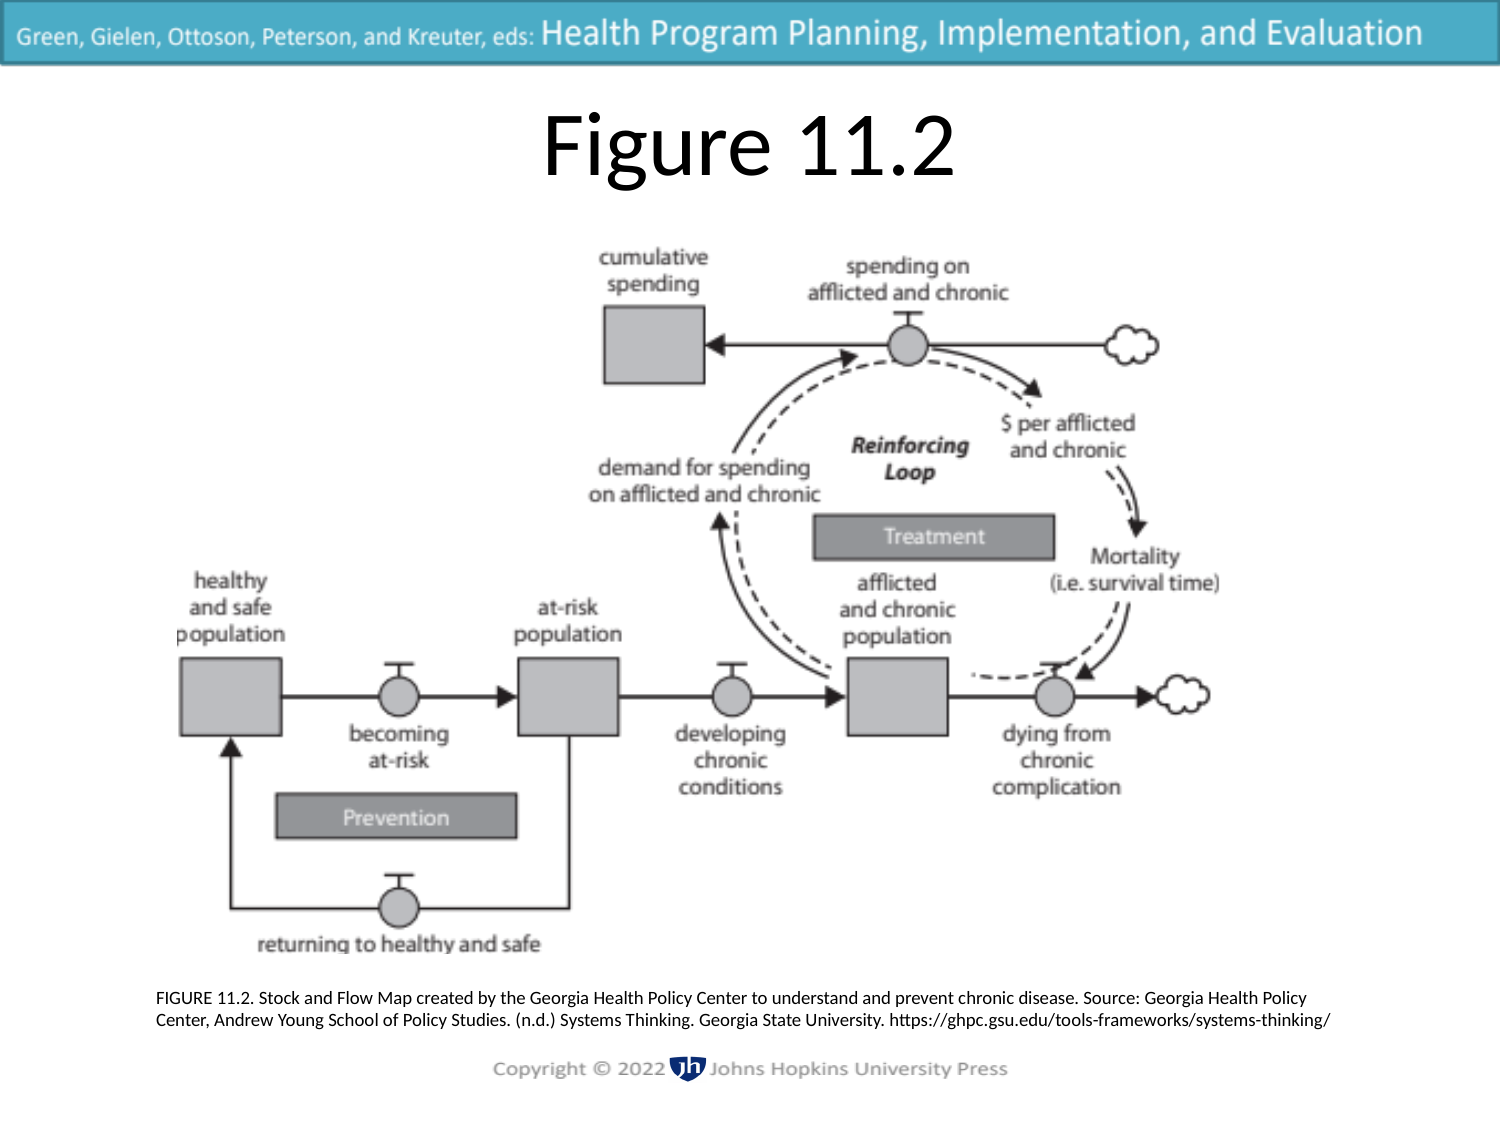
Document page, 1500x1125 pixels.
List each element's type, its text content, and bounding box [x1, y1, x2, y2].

text_box FIGURE 11.2. Stock and Flow Map created by the Georgia Health Policy Center to understand and prevent chronic disease. Source: Georgia Health Policy Center, Andrew Young School of Policy Studies. (n.d.) Systems Thinking. Georgia State University. https://ghpc.gsu.edu/tools-frameworks/systems-thinking/ [141, 978, 1359, 1061]
title Figure 11.2 [75, 86, 1425, 233]
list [176, 242, 1220, 955]
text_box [239, 1045, 1261, 1091]
picture [0, 0, 1500, 78]
